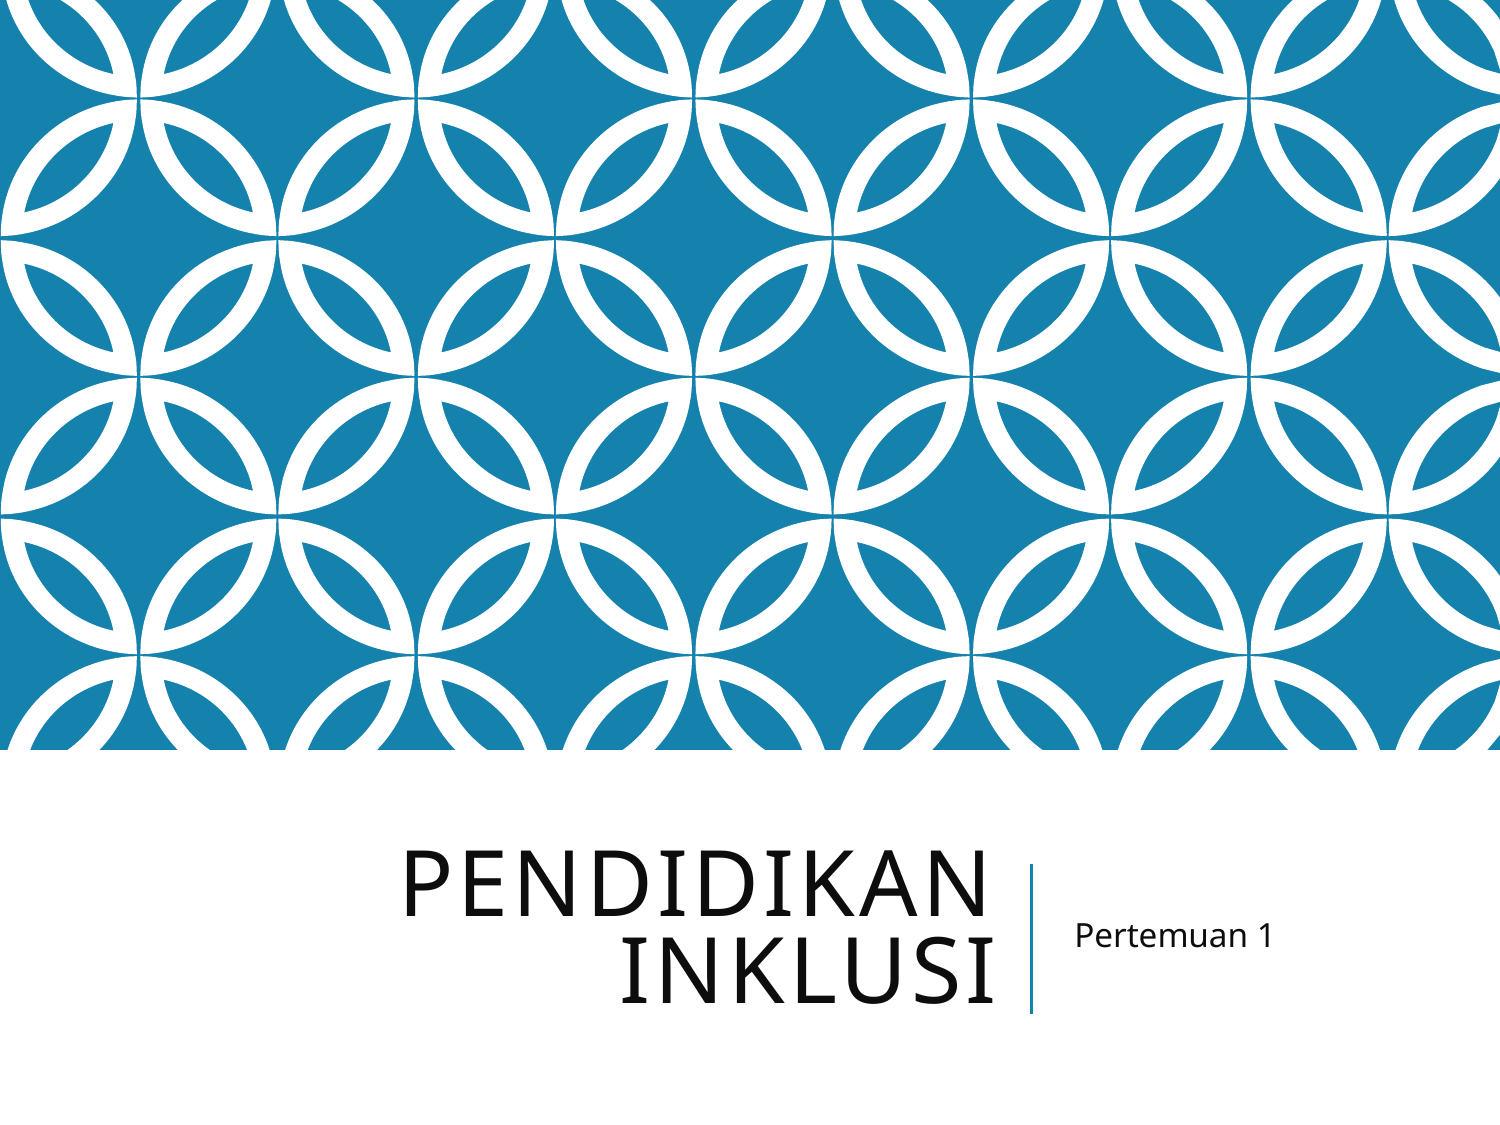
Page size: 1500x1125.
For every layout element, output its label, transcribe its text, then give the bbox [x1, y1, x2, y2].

subtitle Pertemuan 1 [1059, 813, 1454, 1054]
title PENDIDIKAN INKLUSI [56, 813, 1013, 1054]
